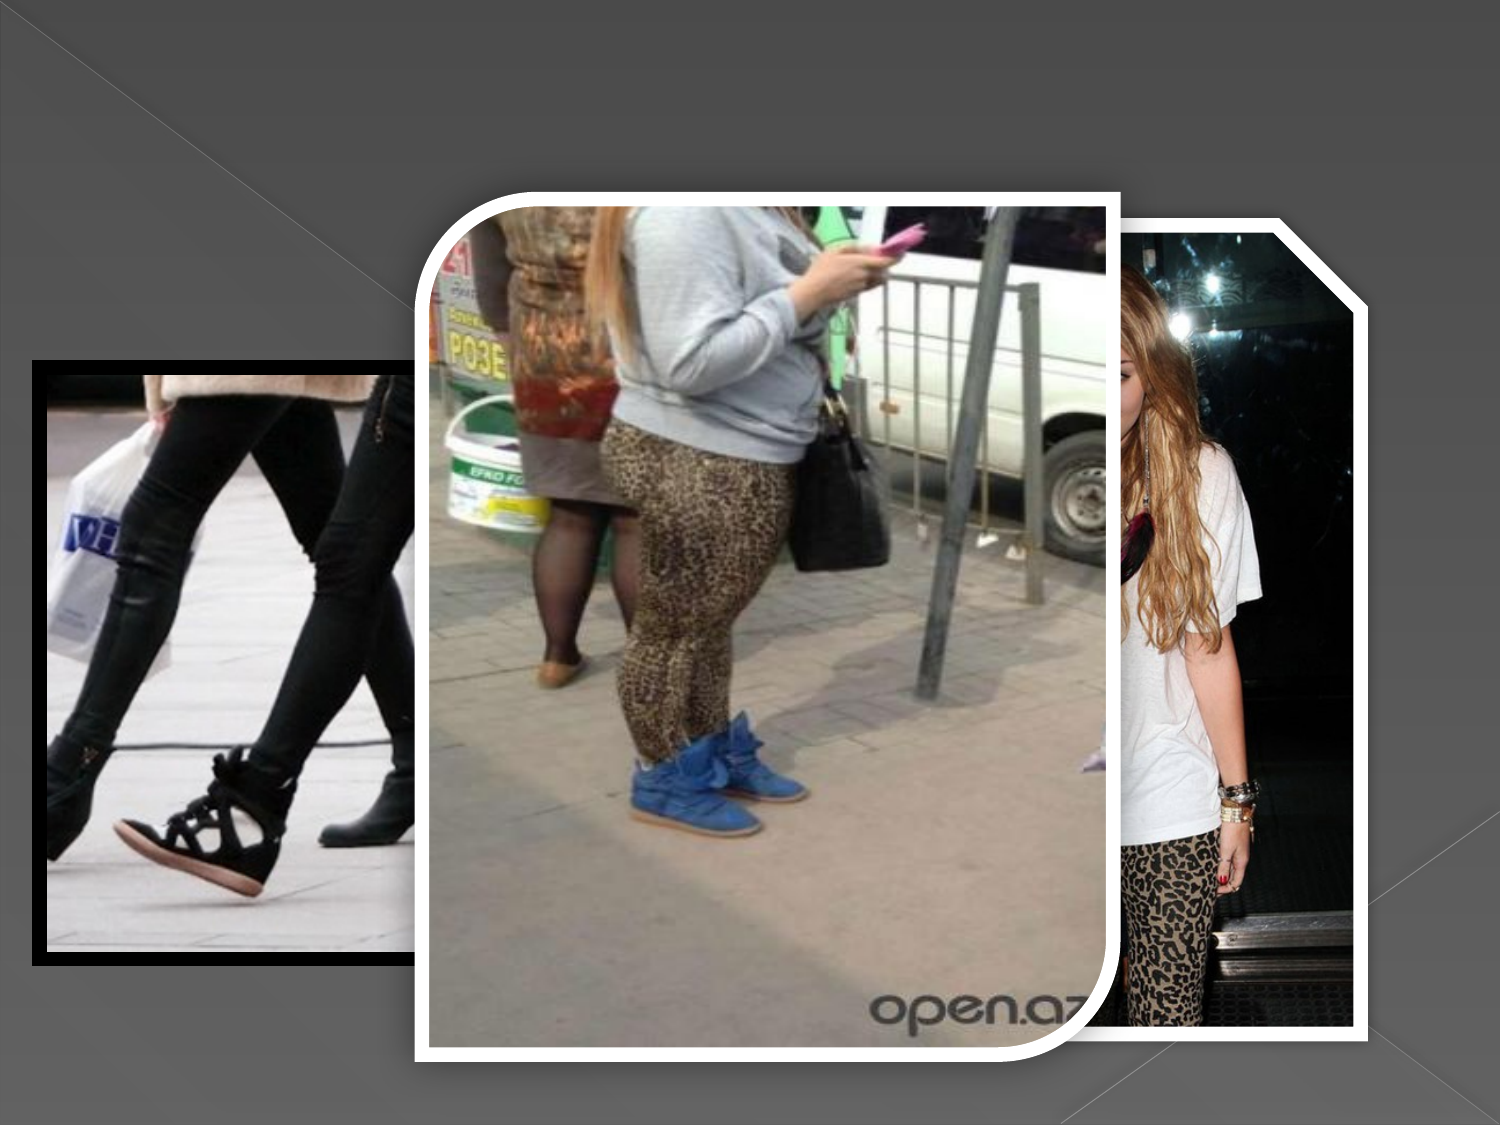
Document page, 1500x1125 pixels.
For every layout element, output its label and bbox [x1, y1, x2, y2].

picture [46, 198, 1361, 1055]
